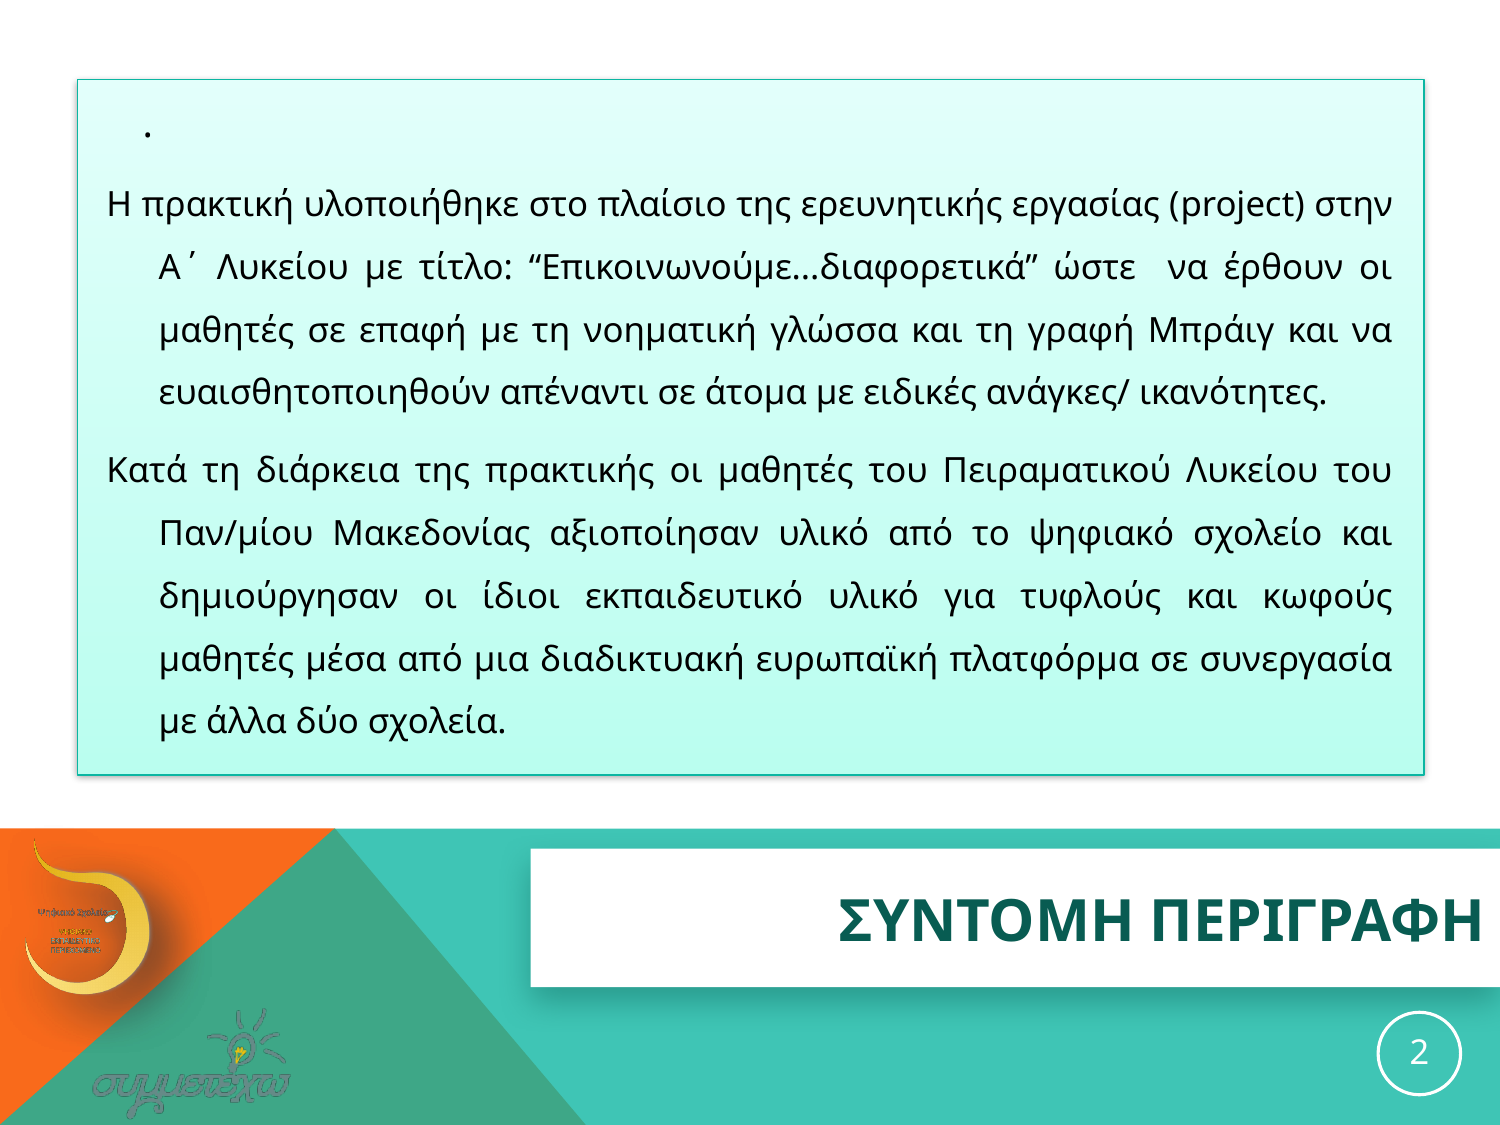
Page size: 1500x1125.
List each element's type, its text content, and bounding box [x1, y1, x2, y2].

picture [18, 831, 155, 1006]
slide_number 2 [1376, 1010, 1463, 1097]
list . Η πρακτική υλοποιήθηκε στο πλαίσιο της ερευνητικής εργασίας (project) στην Α΄ Λυκείου με τίτλο: “Επικοινωνούμε...διαφορετικά” ώστε να έρθουν οι μαθητές σε επαφή με τη νοηματική γλώσσα και τη γραφή Μπράιγ και να ευαισθητοποιηθούν απέναντι σε άτομα με ειδικές ανάγκες/ ικανότητες. Κατά τη διάρκεια της πρακτικής οι μαθητές του Πειραματικού Λυκείου του Παν/μίου Μακεδονίας αξιοποίησαν υλικό από το ψηφιακό σχολείο και δημιούργησαν οι ίδιοι εκπαιδευτικό υλικό για τυφλούς και κωφούς μαθητές μέσα από μια διαδικτυακή ευρωπαϊκή πλατφόρμα σε συνεργασία με άλλα δύο σχολεία. [91, 91, 1409, 769]
title ΣΥΝΤΟΜΗ ΠΕΡΙΓΡΑΦΗ [530, 848, 1500, 988]
picture [79, 1007, 305, 1121]
